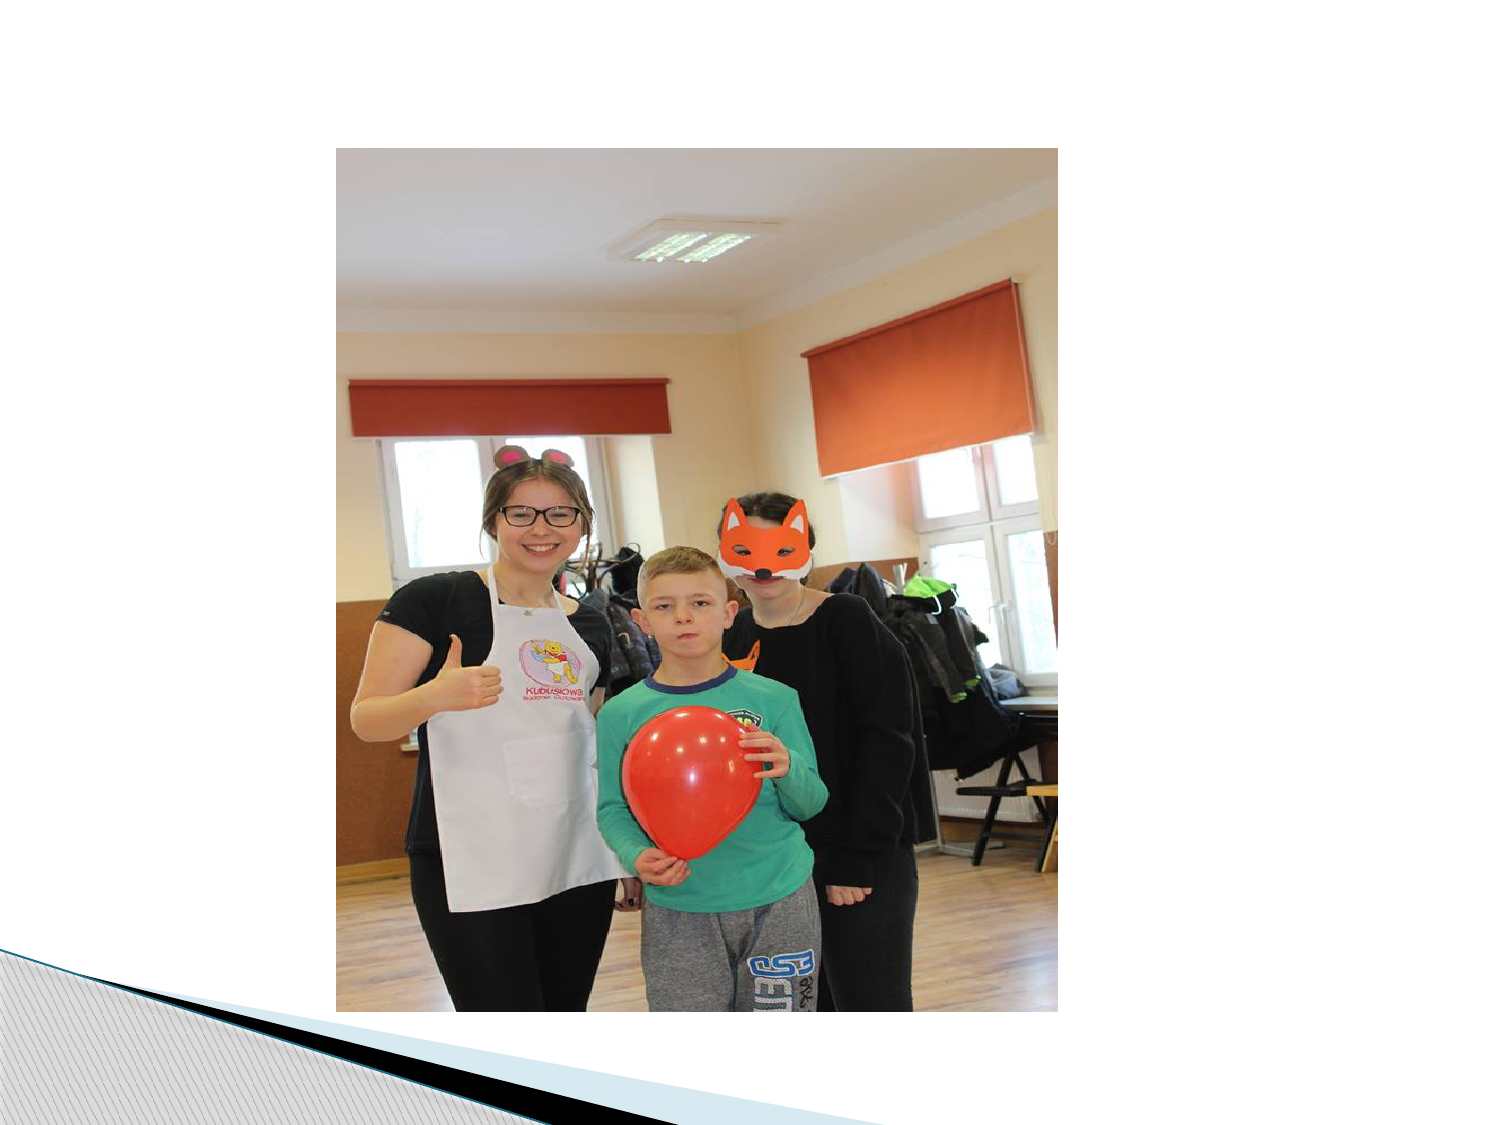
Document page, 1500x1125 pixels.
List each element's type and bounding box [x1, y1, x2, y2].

list [336, 148, 1058, 1012]
